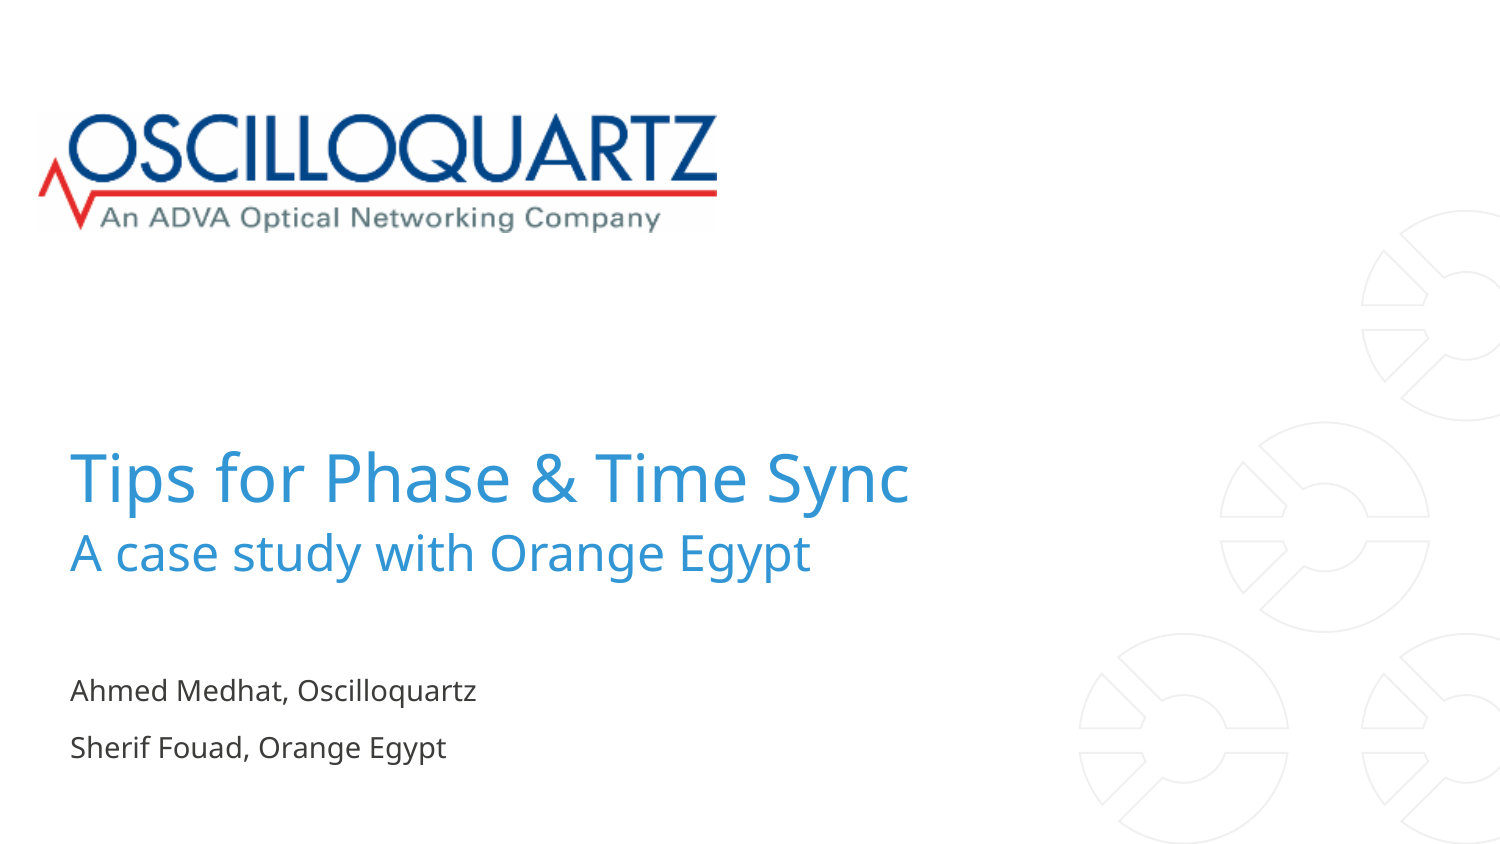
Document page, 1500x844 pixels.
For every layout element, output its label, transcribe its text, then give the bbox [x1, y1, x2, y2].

picture [38, 113, 717, 233]
title Tips for Phase & Time Sync A case study with Orange Egypt [55, 389, 1272, 582]
text_box Ahmed Medhat, Oscilloquartz Sherif Fouad, Orange Egypt [55, 664, 1265, 825]
